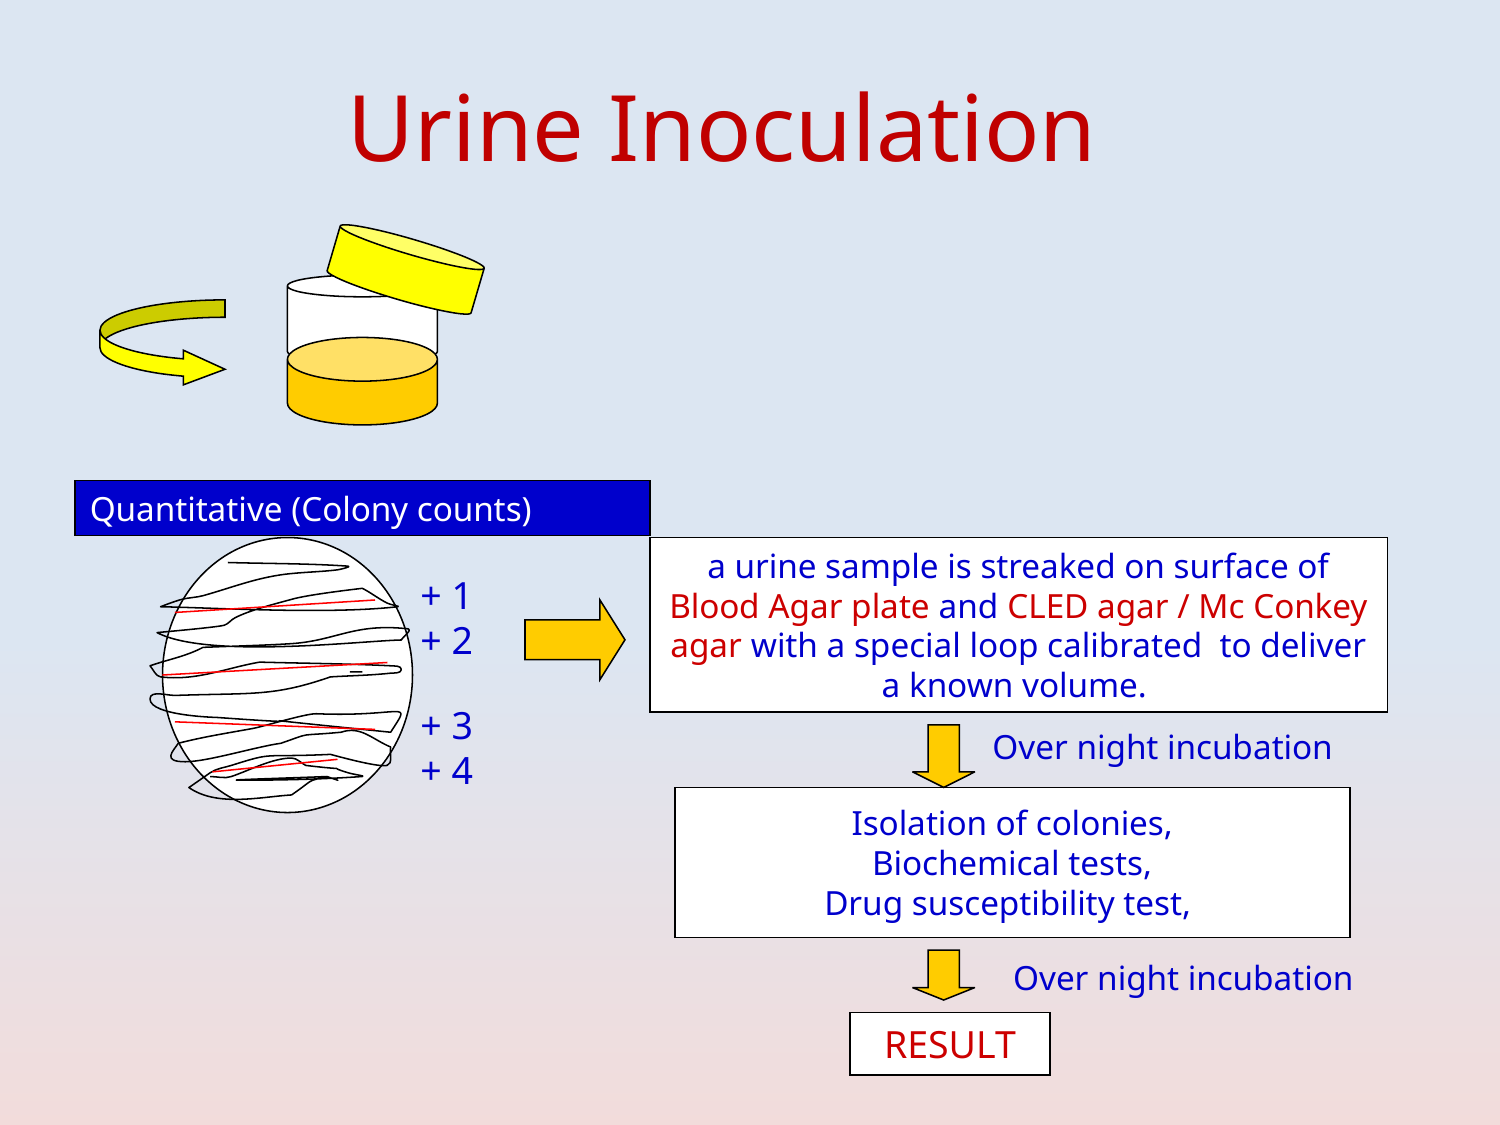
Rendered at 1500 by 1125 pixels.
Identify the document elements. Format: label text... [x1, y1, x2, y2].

text_box [167, 712, 214, 743]
text_box a urine sample is streaked on surface of Blood Agar plate and CLED agar / Mc Conkey agar with a special loop calibrated to deliver a known volume. [649, 537, 1388, 712]
text_box [183, 537, 396, 609]
text_box RESULT [849, 1012, 1050, 1075]
text_box [169, 608, 223, 631]
text_box + 1 + 2 + 3 + 4 [405, 564, 489, 800]
text_box [190, 759, 211, 777]
text_box [222, 607, 405, 646]
text_box [912, 724, 975, 788]
text_box [212, 637, 405, 757]
text_box [162, 672, 218, 695]
text_box Quantitative (Colony counts) [75, 480, 650, 536]
text_box [287, 337, 438, 425]
text_box [287, 276, 438, 354]
text_box [211, 755, 382, 813]
text_box [99, 299, 226, 385]
title Urine Inoculation [64, 31, 1428, 219]
text_box [150, 562, 405, 800]
text_box Isolation of colonies, Biochemical tests, Drug susceptibility test, [674, 787, 1350, 938]
text_box [912, 950, 975, 1001]
text_box Over night incubation [977, 718, 1349, 774]
text_box [163, 638, 212, 661]
text_box Over night incubation [998, 949, 1369, 1005]
text_box [525, 600, 625, 680]
text_box [327, 224, 485, 315]
